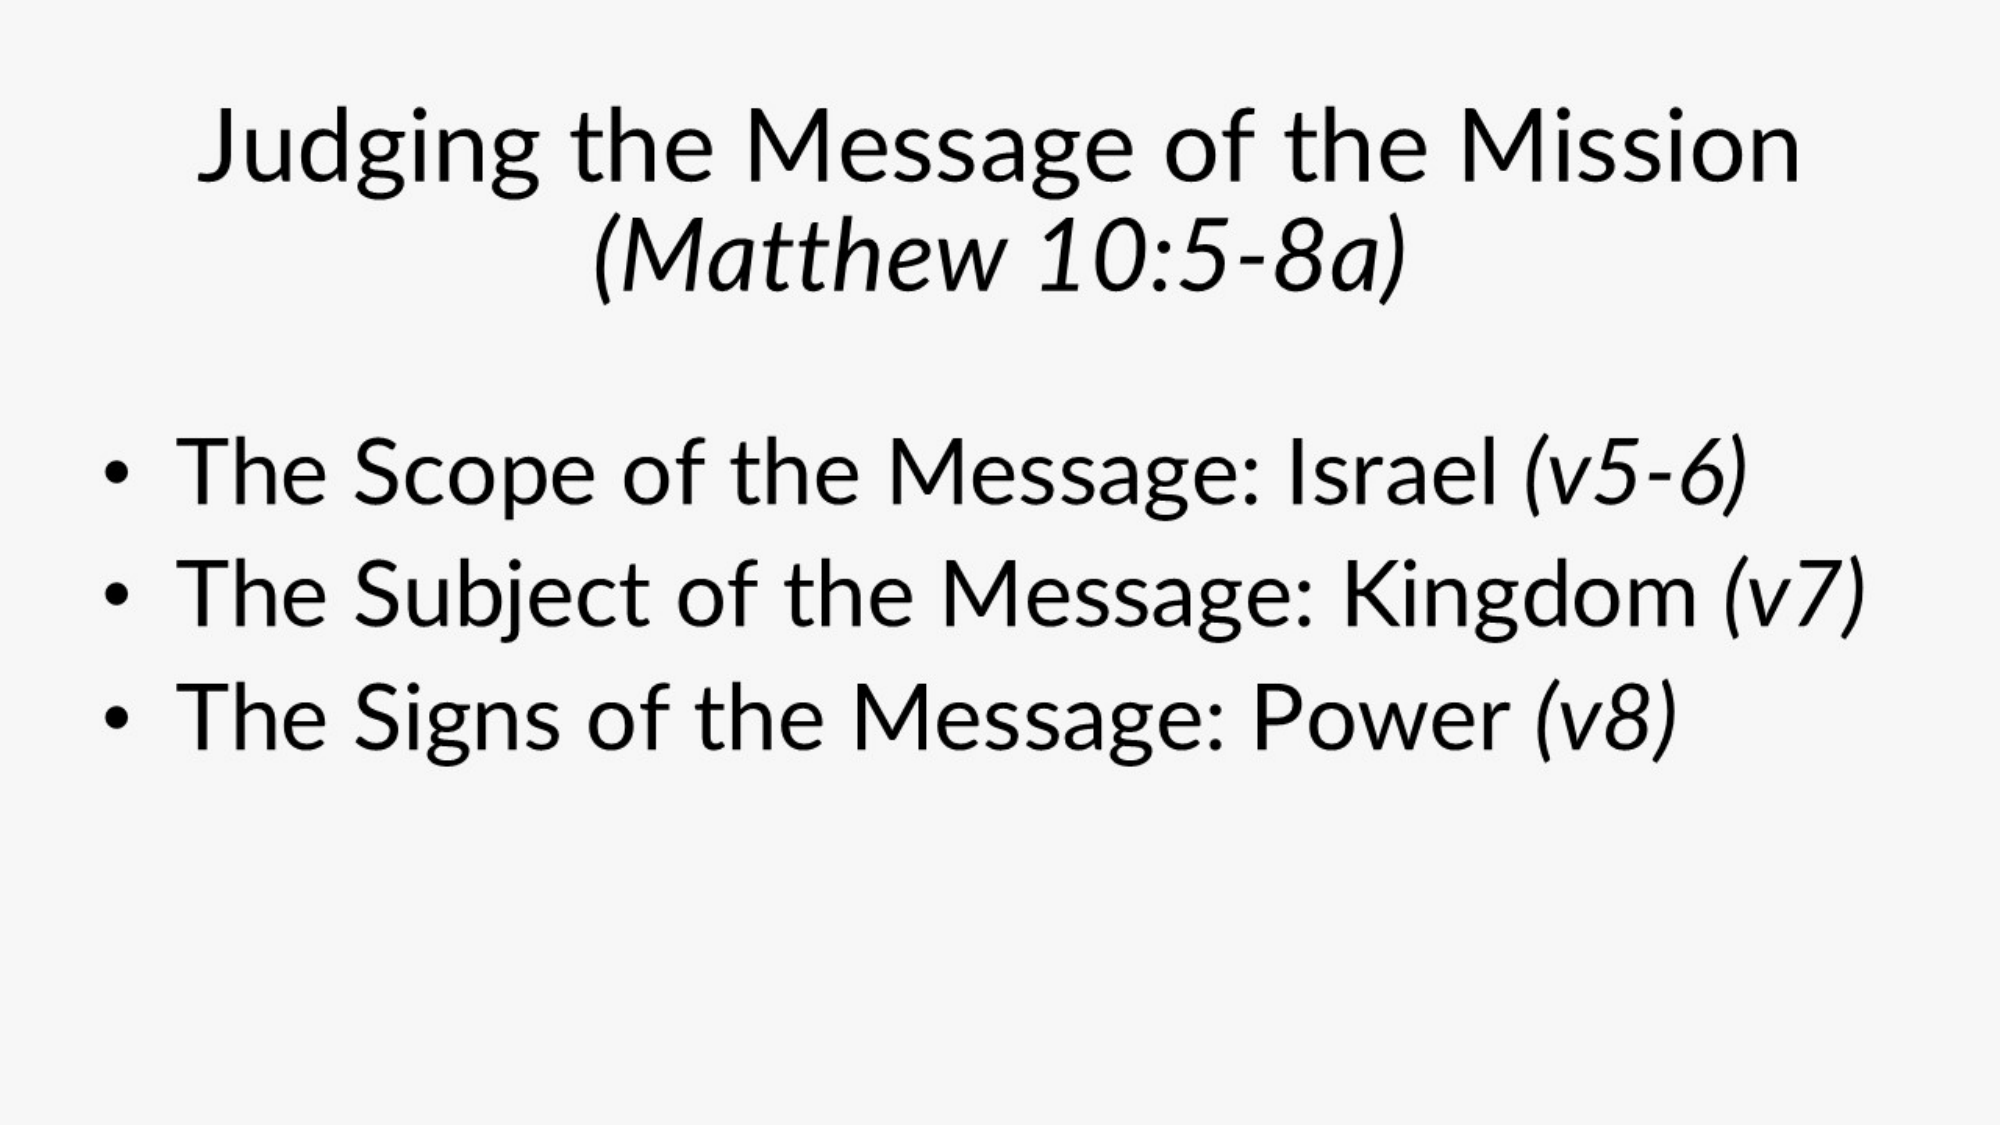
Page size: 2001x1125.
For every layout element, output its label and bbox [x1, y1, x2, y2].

list [0, 0, 2000, 1125]
